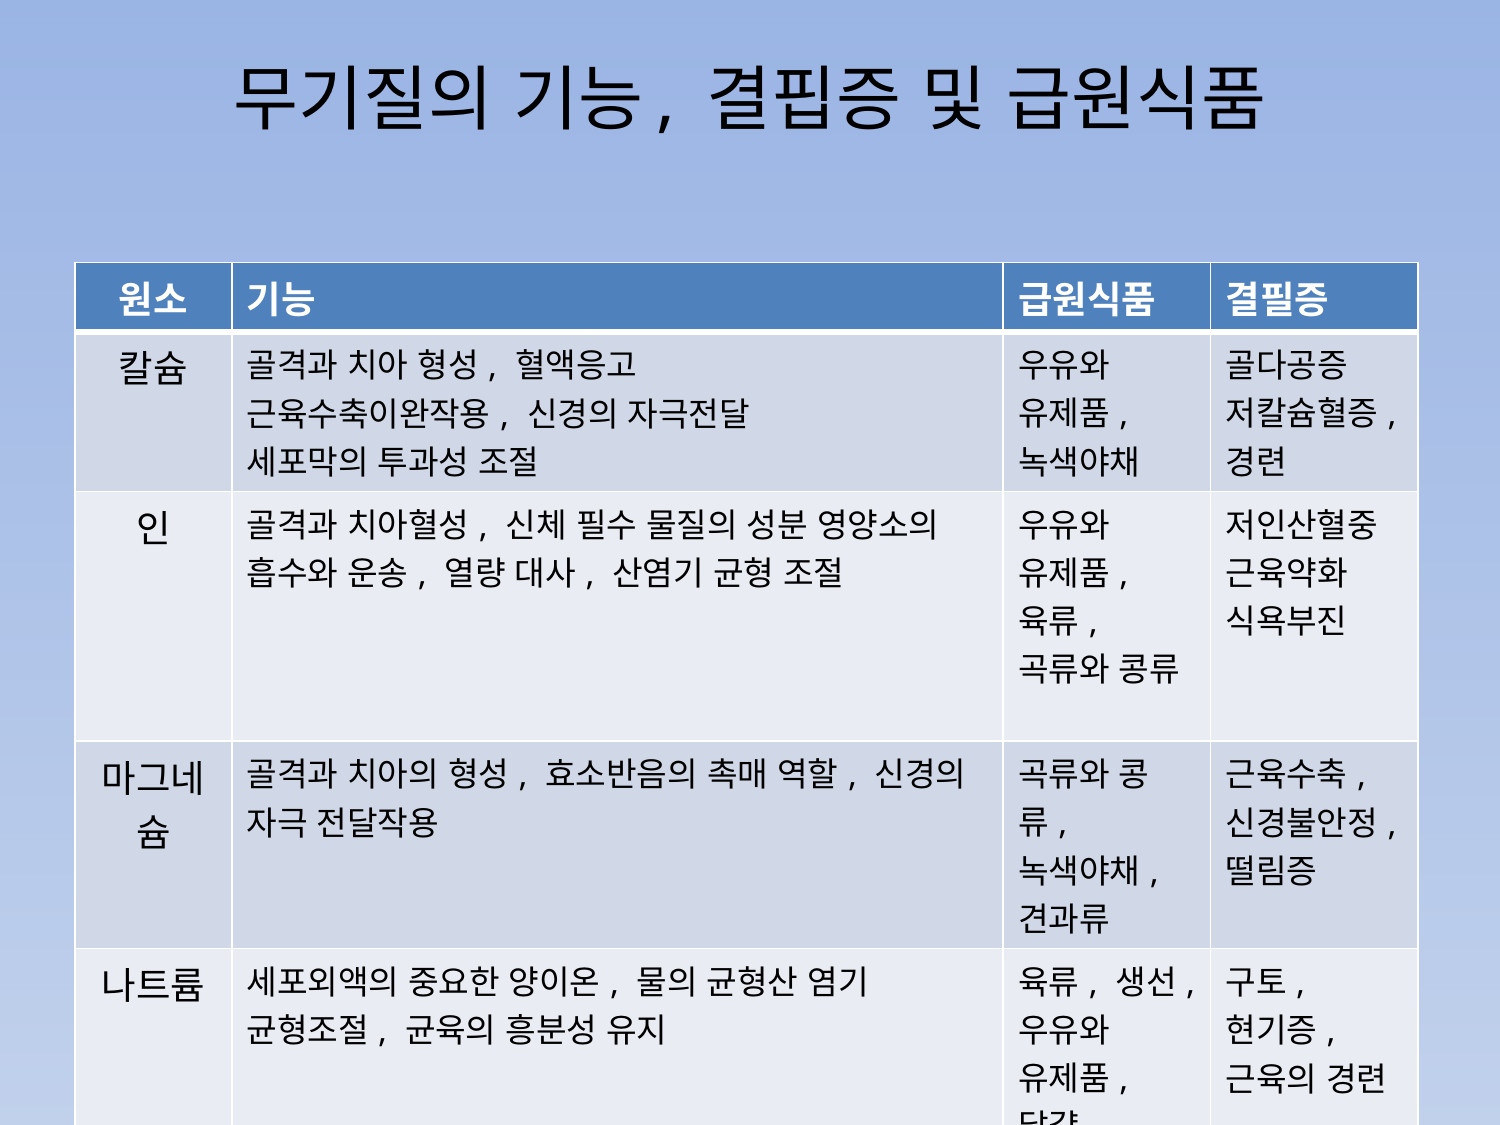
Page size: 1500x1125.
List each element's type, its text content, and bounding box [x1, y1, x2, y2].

table_header 기능 [233, 263, 1002, 329]
table_cell 칼슘 [76, 335, 231, 491]
table_cell 육류, 생선, 우유와 유제품, 달걀, 베이킹소다와 파우더 [1004, 949, 1210, 1125]
table_cell 구토, 현기증, 근육의 경련 [1211, 949, 1417, 1125]
table_cell 마그네슘 [76, 742, 231, 948]
table_header 급원식품 [1004, 263, 1210, 329]
table_cell 곡류와 콩류, 녹색야채, 견과류 [1004, 742, 1210, 948]
table_cell 세포외액의 중요한 양이온, 물의 균형산 염기 균형조절, 균육의 흥분성 유지 [233, 949, 1002, 1125]
table_cell 나트륨 [76, 949, 231, 1125]
table_cell 골격과 치아 형성, 혈액응고 근육수축이완작용, 신경의 자극전달 세포막의 투과성 조절 [233, 335, 1002, 491]
table_cell 저인산혈중 근육약화 식욕부진 [1211, 492, 1417, 740]
table_cell 인 [76, 492, 231, 740]
table_header 결필증 [1211, 263, 1417, 329]
title 무기질의 기능, 결핍증 및 급원식품 [75, 45, 1425, 233]
table_cell 우유와 유제품, 육류, 곡류와 콩류 [1004, 492, 1210, 740]
table_cell 우유와 유제품, 녹색야채 [1004, 335, 1210, 491]
table_cell 골다공증 저칼슘혈증, 경련 [1211, 335, 1417, 491]
table_header 원소 [76, 263, 231, 329]
table_cell 골격과 치아의 형성, 효소반음의 촉매 역할, 신경의 자극 전달작용 [233, 742, 1002, 948]
table_cell 근육수축, 신경불안정, 떨림증 [1211, 742, 1417, 948]
table_cell 골격과 치아혈성, 신체 필수 물질의 성분 영양소의 흡수와 운송, 열량 대사, 산염기 균형 조절 [233, 492, 1002, 740]
